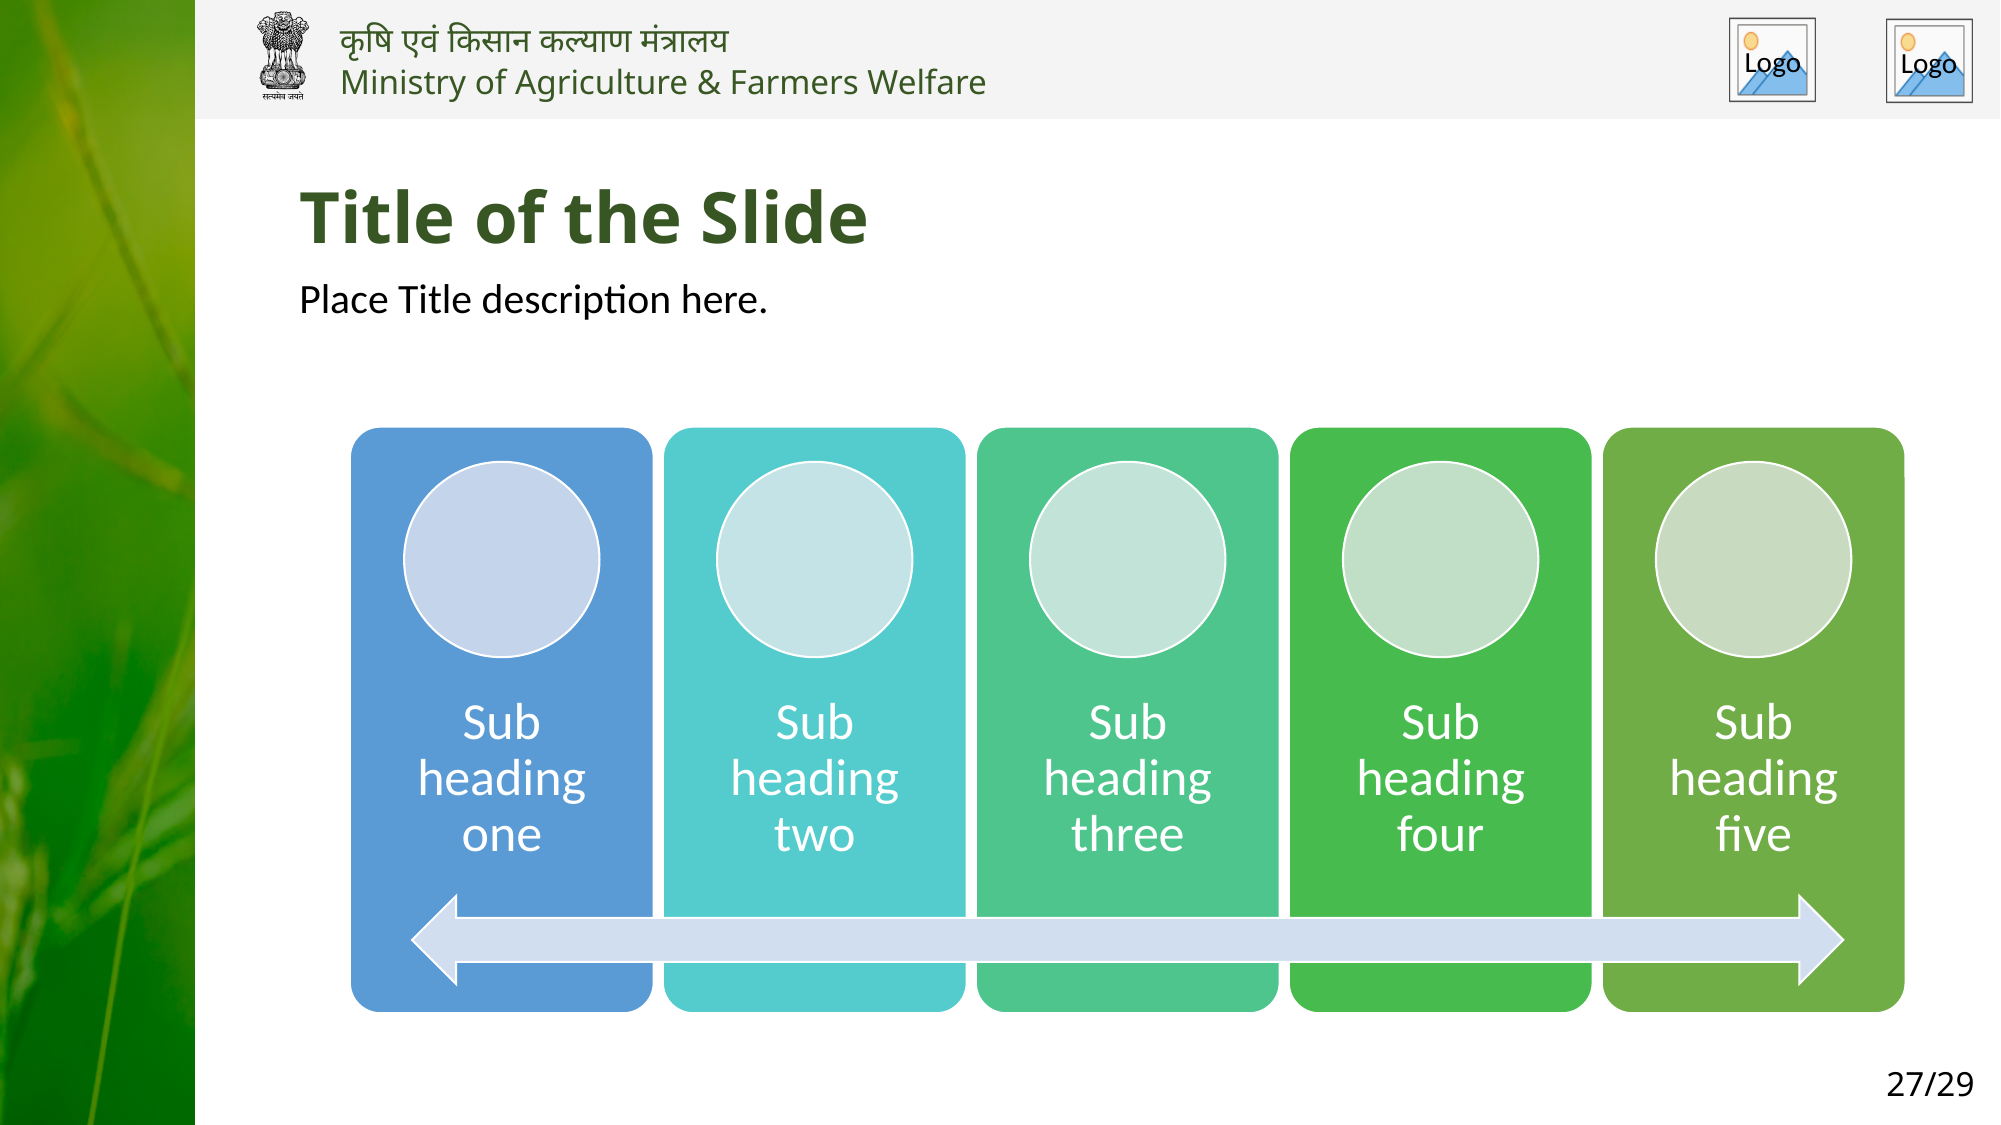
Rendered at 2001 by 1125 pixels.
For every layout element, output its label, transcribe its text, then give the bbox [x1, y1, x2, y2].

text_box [349, 426, 1906, 1014]
list कृषि एवं किसान कल्याण मंत्रालय Ministry of Agriculture & Farmers Welfare [324, 10, 1299, 102]
picture [0, 0, 2000, 1125]
list Place Title description here. [284, 269, 1363, 326]
list Title of the Slide [284, 174, 1205, 246]
